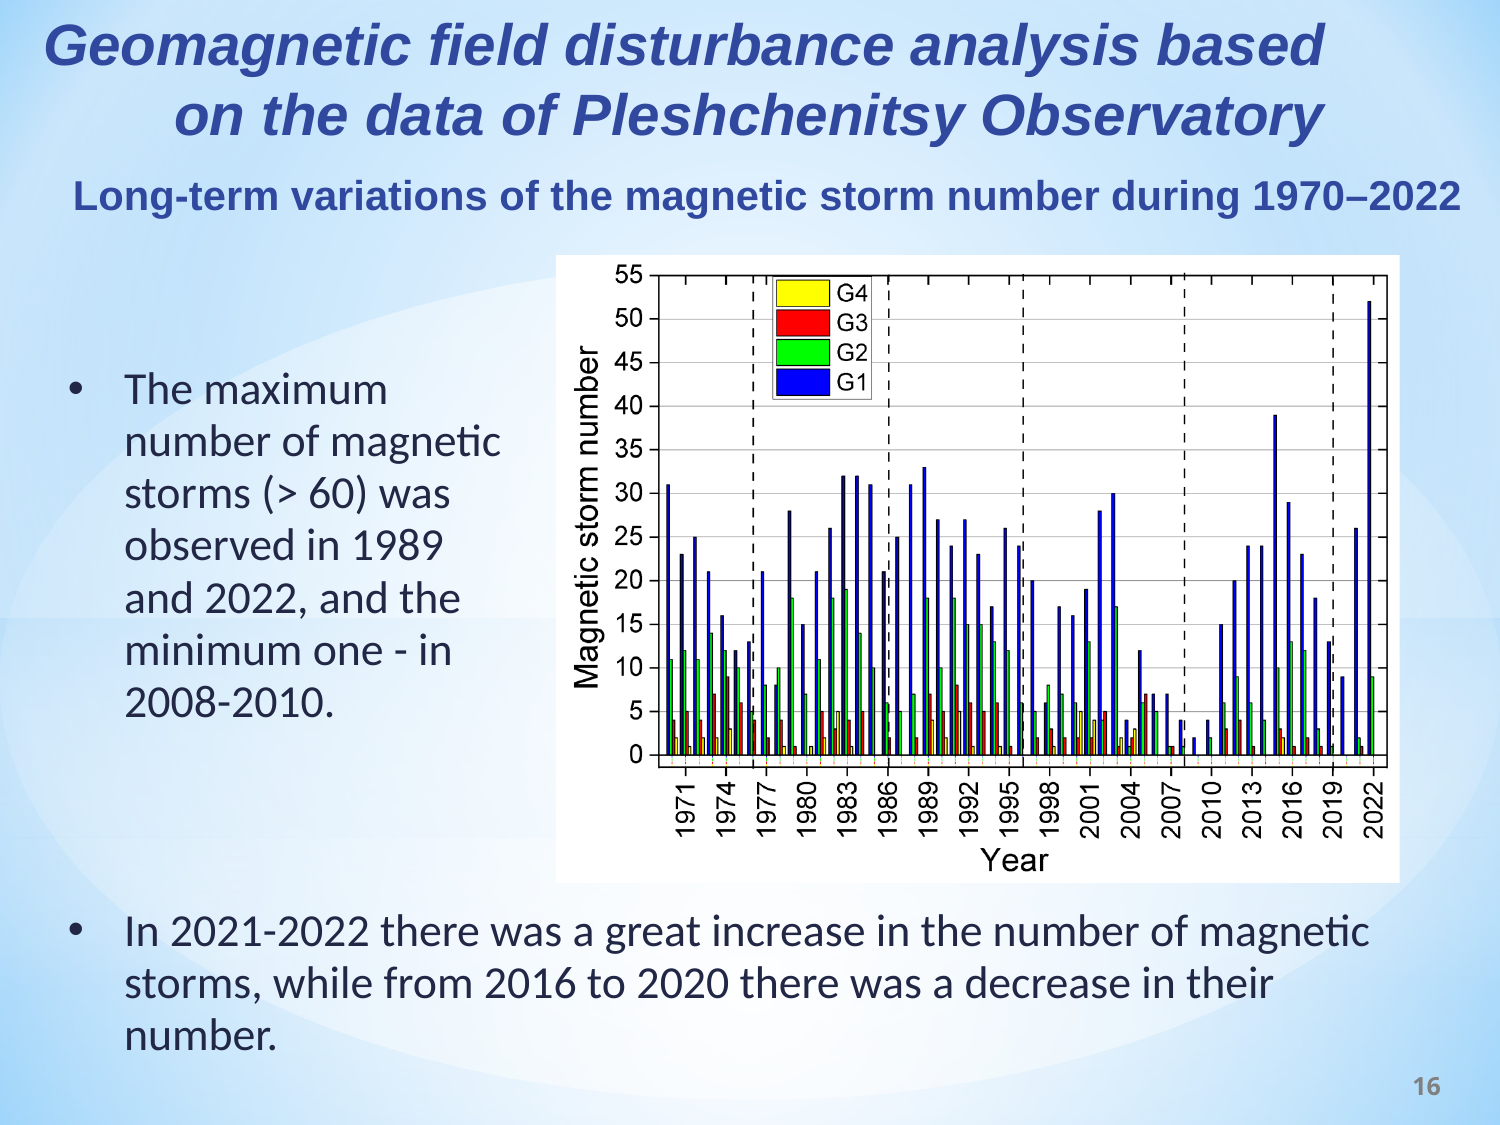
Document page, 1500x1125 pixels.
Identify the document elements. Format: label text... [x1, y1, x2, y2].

text_box The maximum number of magnetic storms (> 60) was observed in 1989 and 2022, and the minimum one - in 2008-2010. [53, 355, 526, 736]
slide_number 16 [1276, 1057, 1500, 1118]
text_box Long-term variations of the magnetic storm number during 1970–2022 [58, 161, 1478, 226]
text_box Geomagnetic field disturbance analysis based on the data of Pleshchenitsy Observatory [0, 0, 1500, 155]
text_box In 2021-2022 there was a great increase in the number of magnetic storms, while from 2016 to 2020 there was a decrease in their number. [53, 896, 1453, 1069]
picture [555, 255, 1400, 884]
